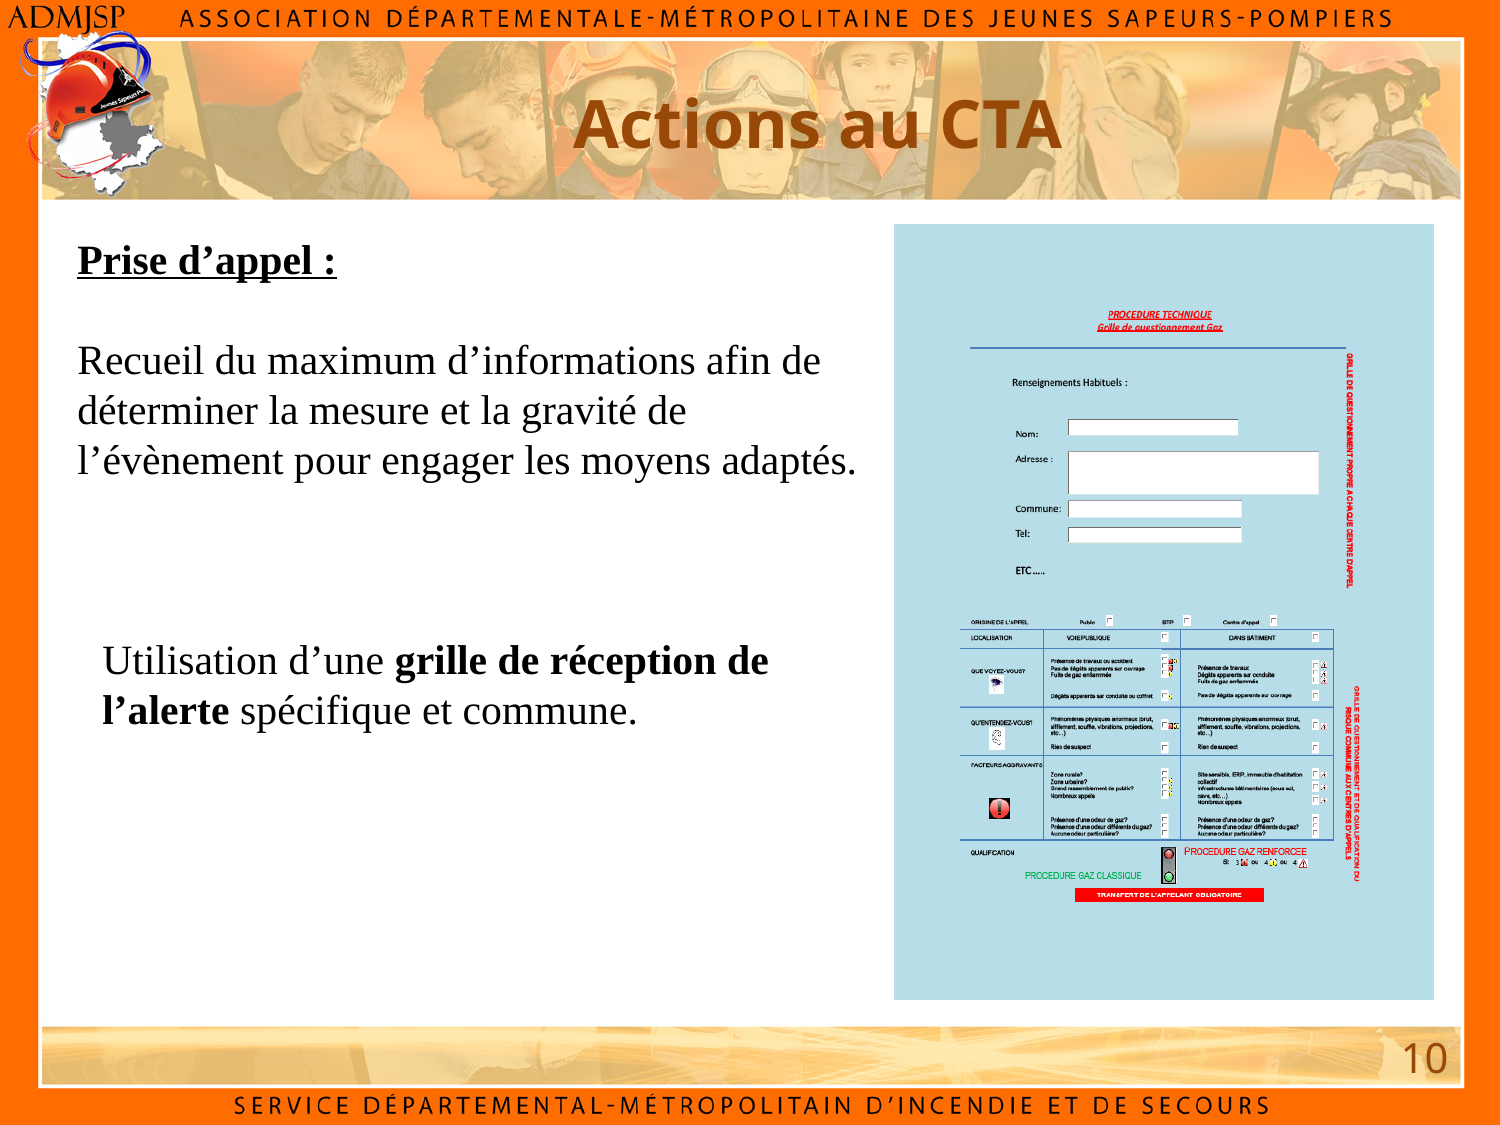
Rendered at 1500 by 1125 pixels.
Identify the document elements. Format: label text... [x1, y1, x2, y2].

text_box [894, 224, 1434, 1001]
text_box 10 [1113, 1029, 1464, 1090]
text_box Actions au CTA [183, 45, 1453, 200]
text_box Utilisation d’une grille de réception de l’alerte spécifique et commune. [87, 624, 843, 740]
picture [0, 0, 1500, 1125]
text_box Prise d’appel : Recueil du maximum d’informations afin de déterminer la mesure et la gravité de l’évènement pour engager les moyens adaptés. [62, 224, 893, 490]
text_box [112, 1024, 425, 1100]
